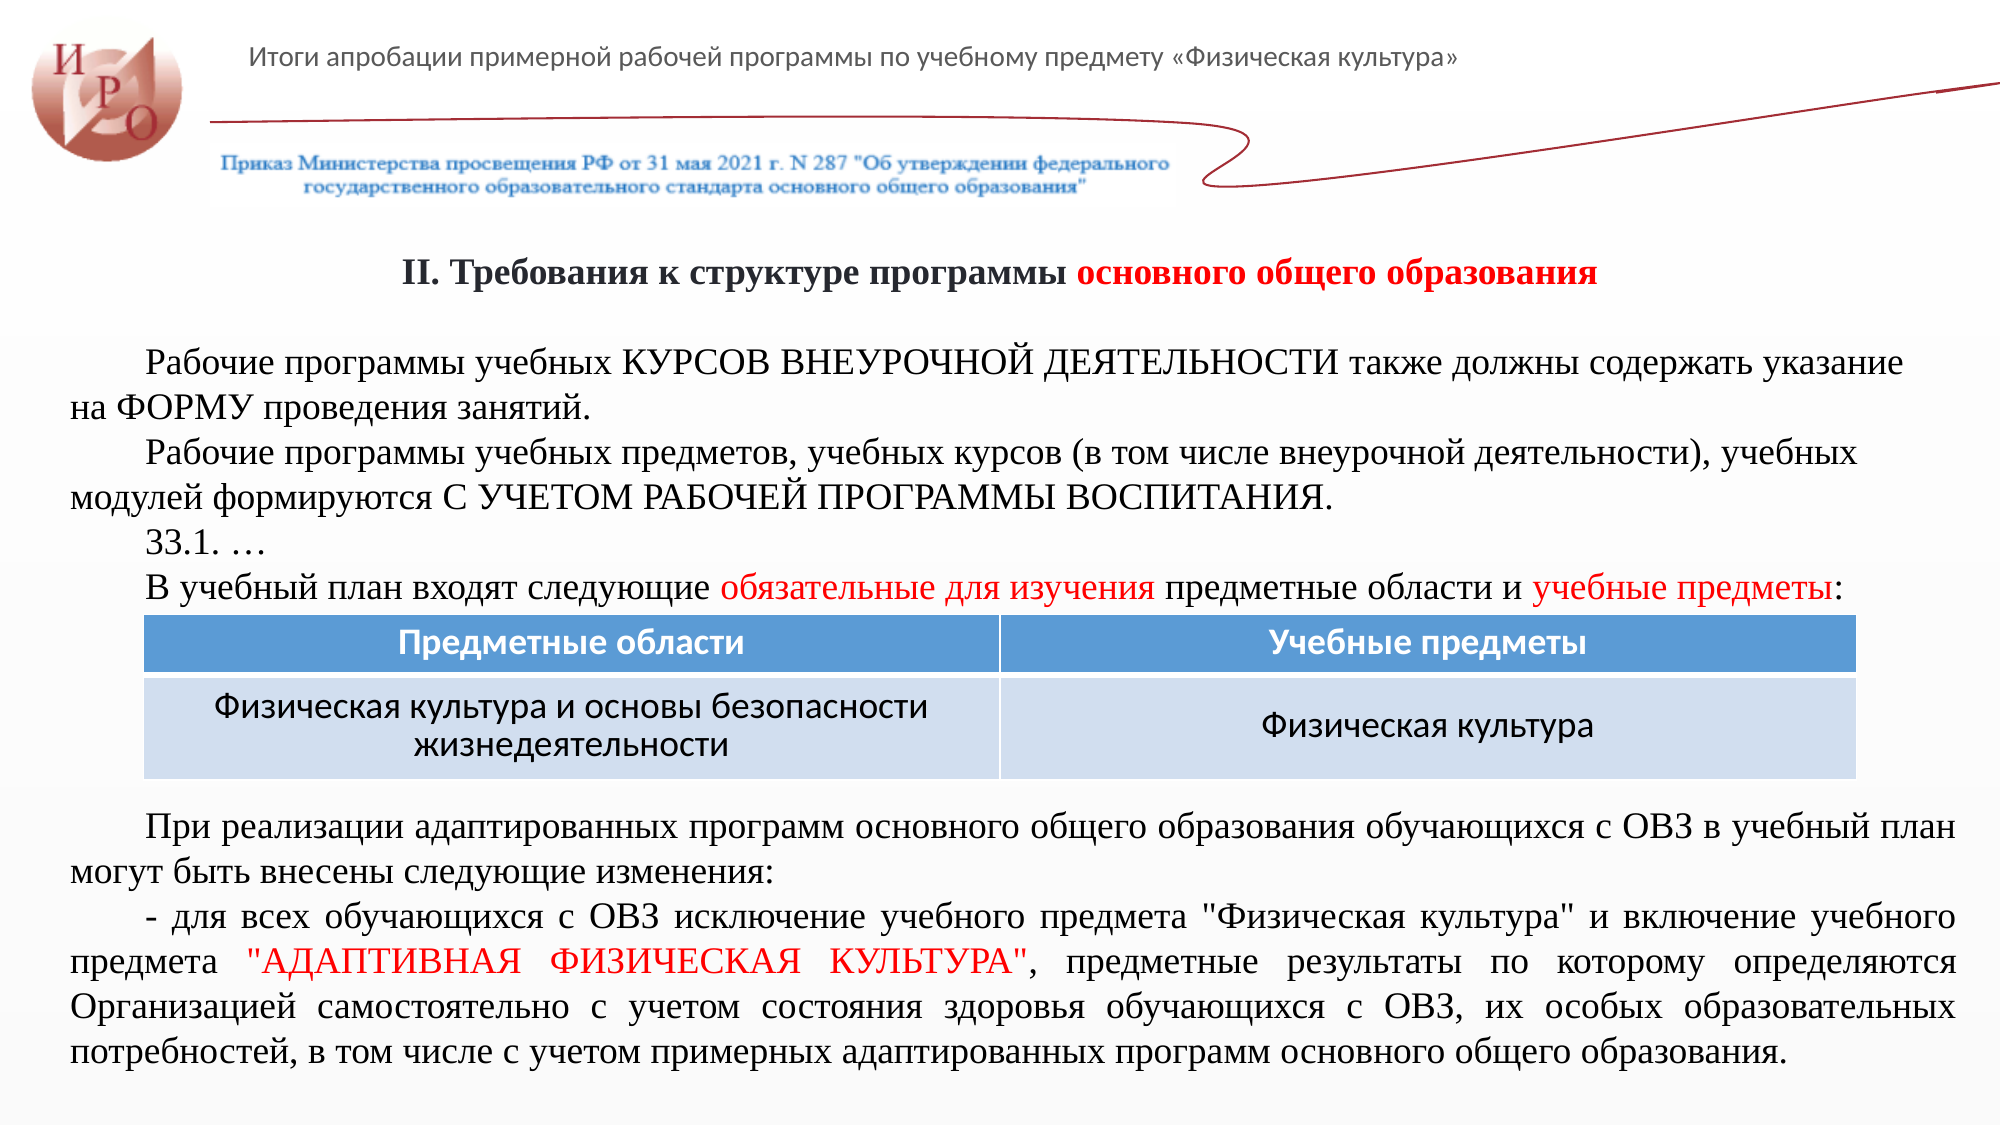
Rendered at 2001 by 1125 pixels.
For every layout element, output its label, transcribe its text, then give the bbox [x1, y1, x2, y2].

table_header Учебные предметы [1001, 615, 1856, 672]
text_box II. Требования к структуре программы основного общего образования Рабочие программы учебных курсов внеурочной деятельности также должны содержать указание на форму проведения занятий. Рабочие программы учебных предметов, учебных курсов (в том числе внеурочной деятельности), учебных модулей формируются с учетом рабочей программы воспитания. 33.1. … В учебный план входят следующие обязательные для изучения предметные области и учебные предметы: [55, 239, 1945, 660]
table_cell Физическая культура и основы безопасности жизнедеятельности [144, 678, 999, 779]
text_box При реализации адаптированных программ основного общего образования обучающихся с ОВЗ в учебный план могут быть внесены следующие изменения: - для всех обучающихся с ОВЗ исключение учебного предмета "Физическая культура" и включение учебного предмета "Адаптивная физическая культура", предметные результаты по которому определяются Организацией самостоятельно с учетом состояния здоровья обучающихся с ОВЗ, их особых образовательных потребностей, в том числе с учетом примерных адаптированных программ основного общего образования. [55, 793, 1973, 1079]
table_header Предметные области [144, 615, 999, 672]
picture [209, 187, 1176, 207]
table_cell Физическая культура [1001, 678, 1856, 779]
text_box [15, 0, 2000, 187]
